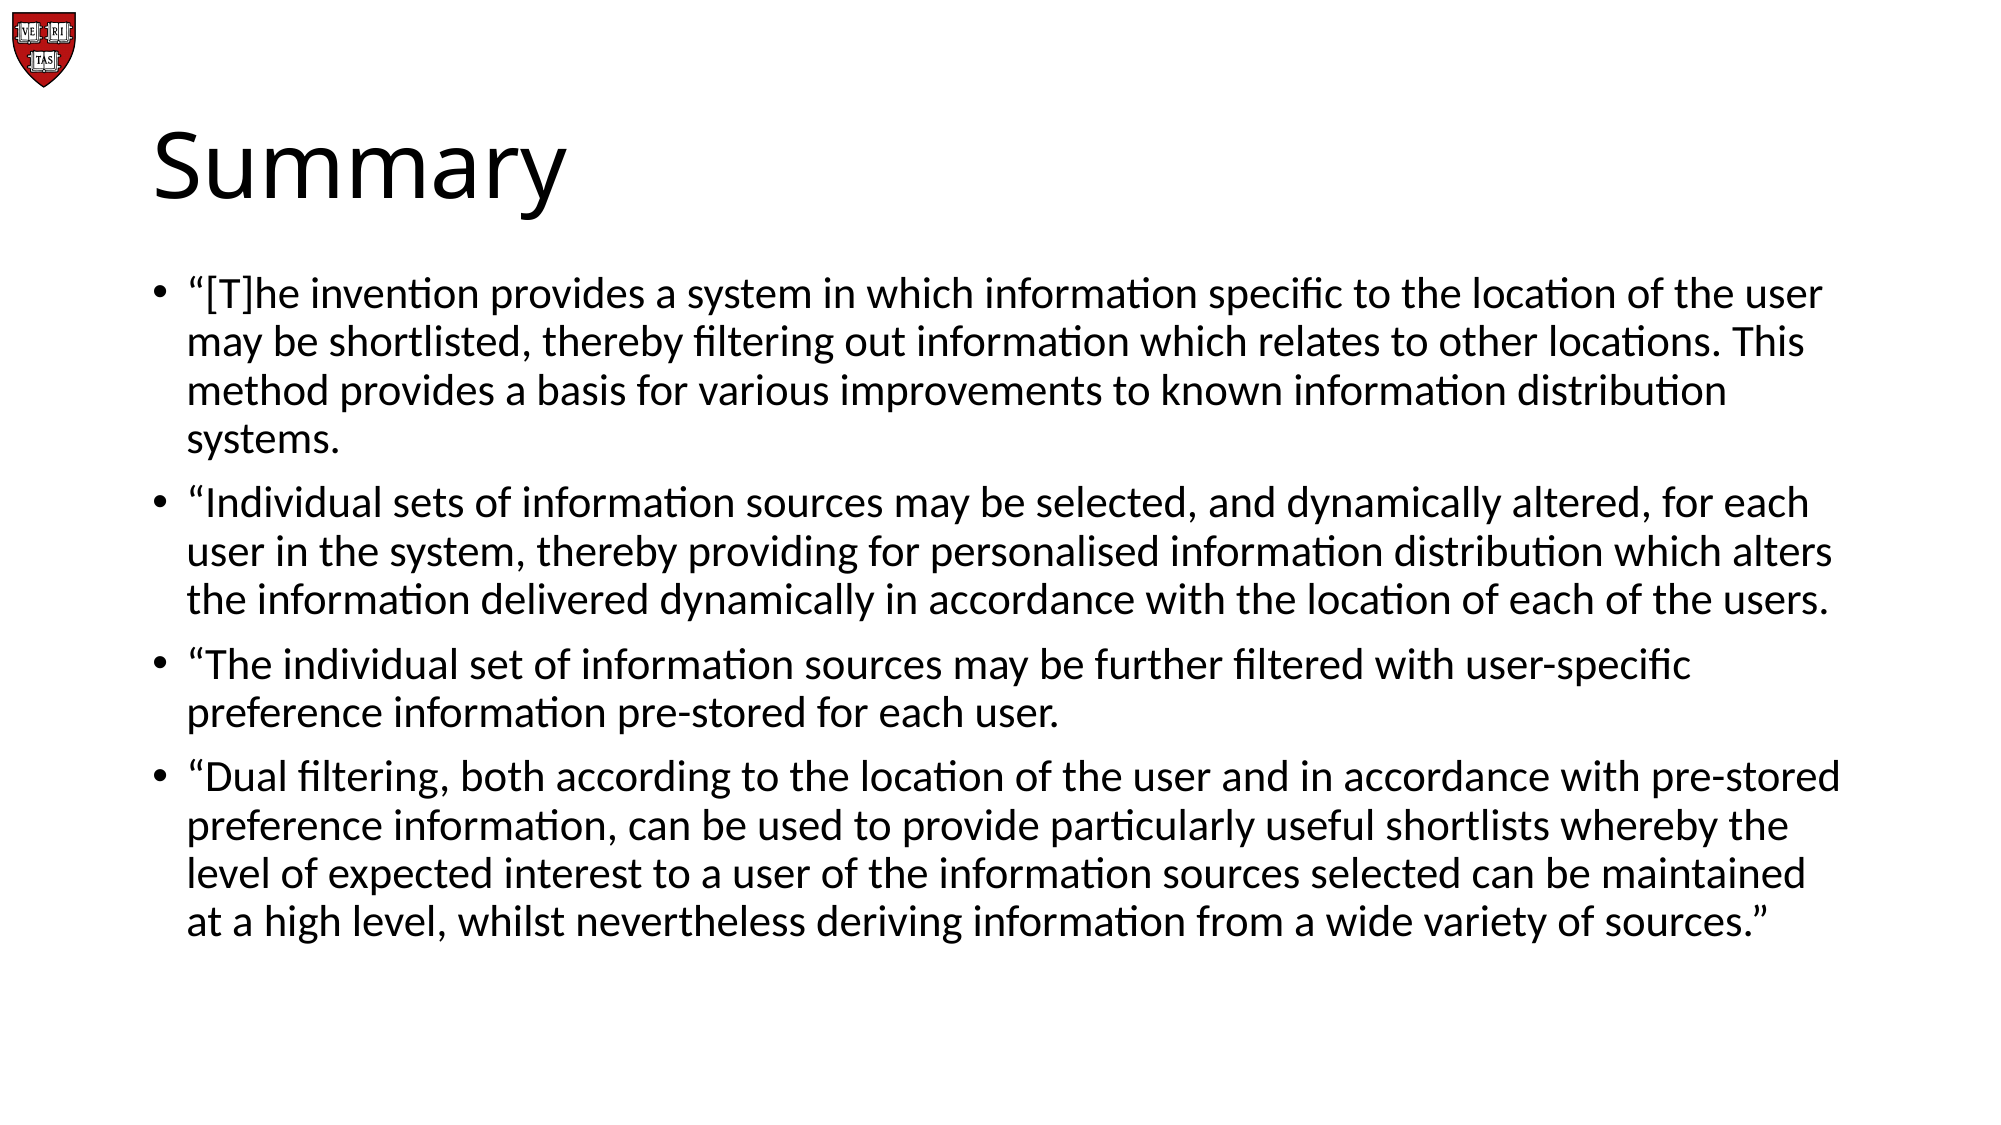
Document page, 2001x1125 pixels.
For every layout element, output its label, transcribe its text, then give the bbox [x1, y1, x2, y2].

picture [12, 12, 76, 88]
list “[T]he invention provides a system in which information specific to the location of the user may be shortlisted, thereby filtering out information which relates to other locations. This method provides a basis for various improvements to known information distribution systems. “Individual sets of information sources may be selected, and dynamically altered, for each user in the system, thereby providing for personalised information distribution which alters the information delivered dynamically in accordance with the location of each of the users. “The individual set of information sources may be further filtered with user-specific preference information pre-stored for each user. “Dual filtering, both according to the location of the user and in accordance with pre-stored preference information, can be used to provide particularly useful shortlists whereby the level of expected interest to a user of the information sources selected can be maintained at a high level, whilst nevertheless deriving information from a wide variety of sources.” [137, 262, 1863, 977]
title Summary [137, 59, 1863, 262]
